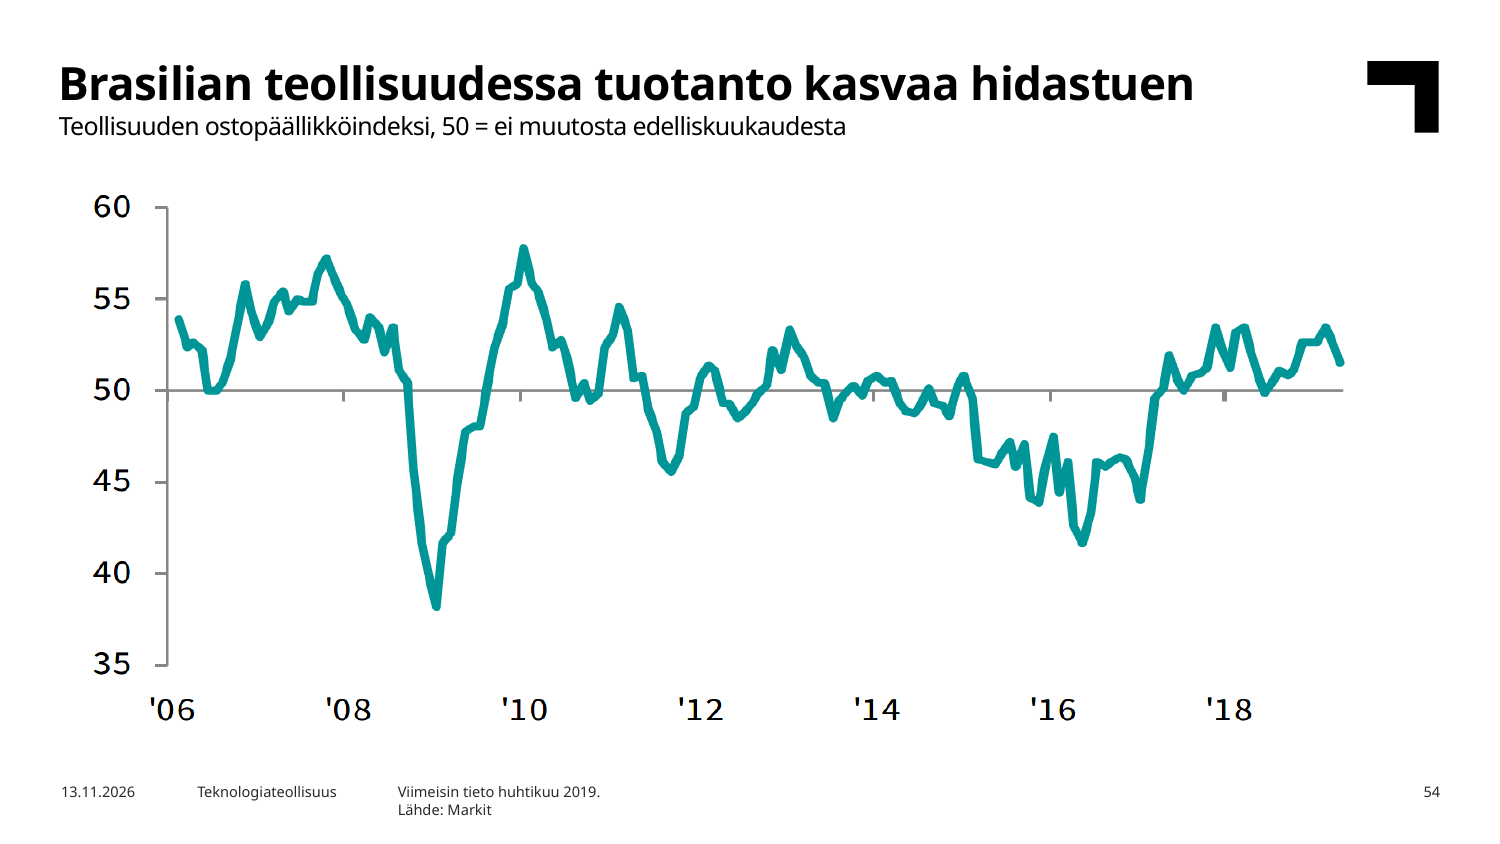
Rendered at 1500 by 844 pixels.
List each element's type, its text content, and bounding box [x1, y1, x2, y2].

list Viimeisin tieto huhtikuu 2019. Lähde: Markit [382, 775, 871, 803]
footer Teknologiateollisuus [182, 775, 382, 803]
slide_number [46, 775, 182, 803]
slide_number 54 [1313, 775, 1456, 803]
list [58, 180, 1431, 763]
list Brasilian teollisuudessa tuotanto kasvaa hidastuen Teollisuuden ostopäällikköindeksi, 50 = ei muutosta edelliskuukaudesta [41, 46, 1353, 153]
